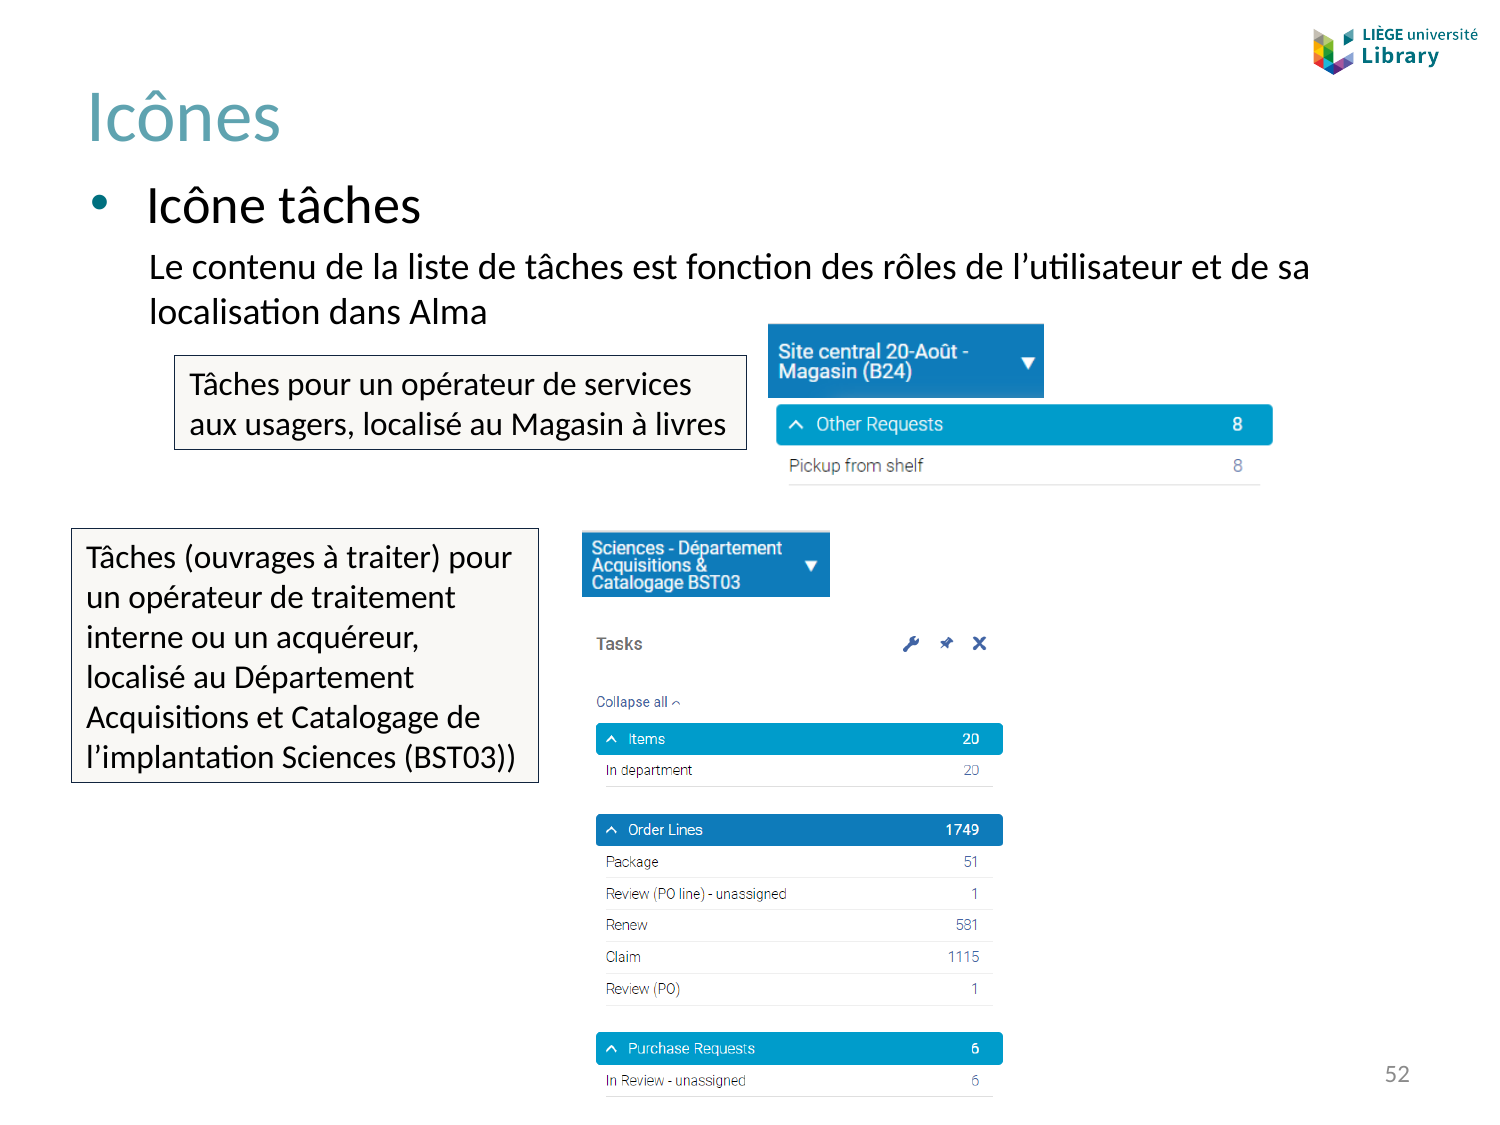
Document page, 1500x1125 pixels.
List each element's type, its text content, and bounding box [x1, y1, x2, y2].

text_box Tâches (ouvrages à traiter) pour un opérateur de traitement interne ou un acquéreur, localisé au Département Acquisitions et Catalogage de l’implantation Sciences (BST03)) [71, 528, 539, 783]
picture [582, 528, 831, 597]
picture [768, 323, 1279, 497]
picture [1296, 11, 1495, 93]
picture [582, 622, 1005, 1102]
slide_number 52 [1074, 1042, 1425, 1103]
text_box Tâches pour un opérateur de services aux usagers, localisé au Magasin à livres [174, 355, 747, 450]
list Icône tâches Le contenu de la liste de tâches est fonction des rôles de l’utilisateur et de sa localisation dans Alma [75, 162, 1425, 1005]
title Icônes [71, 60, 1422, 163]
